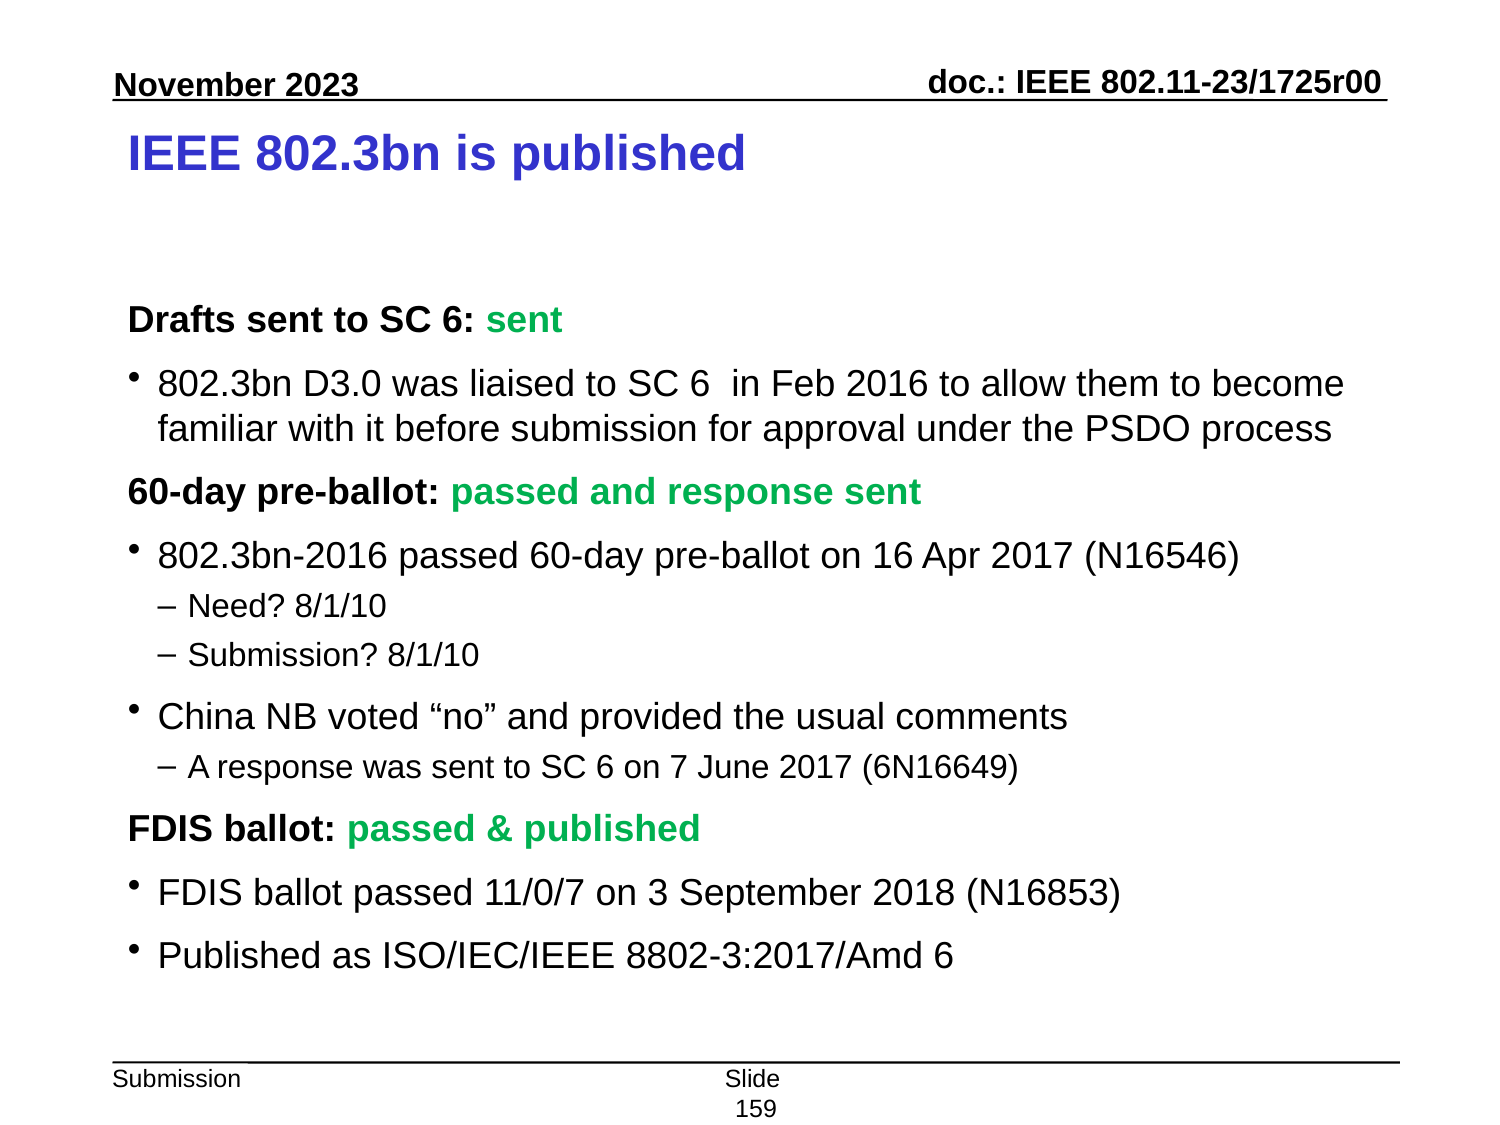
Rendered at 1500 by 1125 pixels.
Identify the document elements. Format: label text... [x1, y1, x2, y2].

title IEEE 802.3bn is published [112, 112, 1388, 287]
list Drafts sent to SC 6: sent 802.3bn D3.0 was liaised to SC 6 in Feb 2016 to allow them to become familiar with it before submission for approval under the PSDO process 60-day pre-ballot: passed and response sent 802.3bn-2016 passed 60-day pre-ballot on 16 Apr 2017 (N16546) Need? 8/1/10 Submission? 8/1/10 China NB voted “no” and provided the usual comments A response was sent to SC 6 on 7 June 2017 (6N16649) FDIS ballot: passed & published FDIS ballot passed 11/0/7 on 3 September 2018 (N16853) Published as ISO/IEC/IEEE 8802-3:2017/Amd 6 [112, 287, 1388, 963]
slide_number Slide 159 [709, 1061, 803, 1093]
